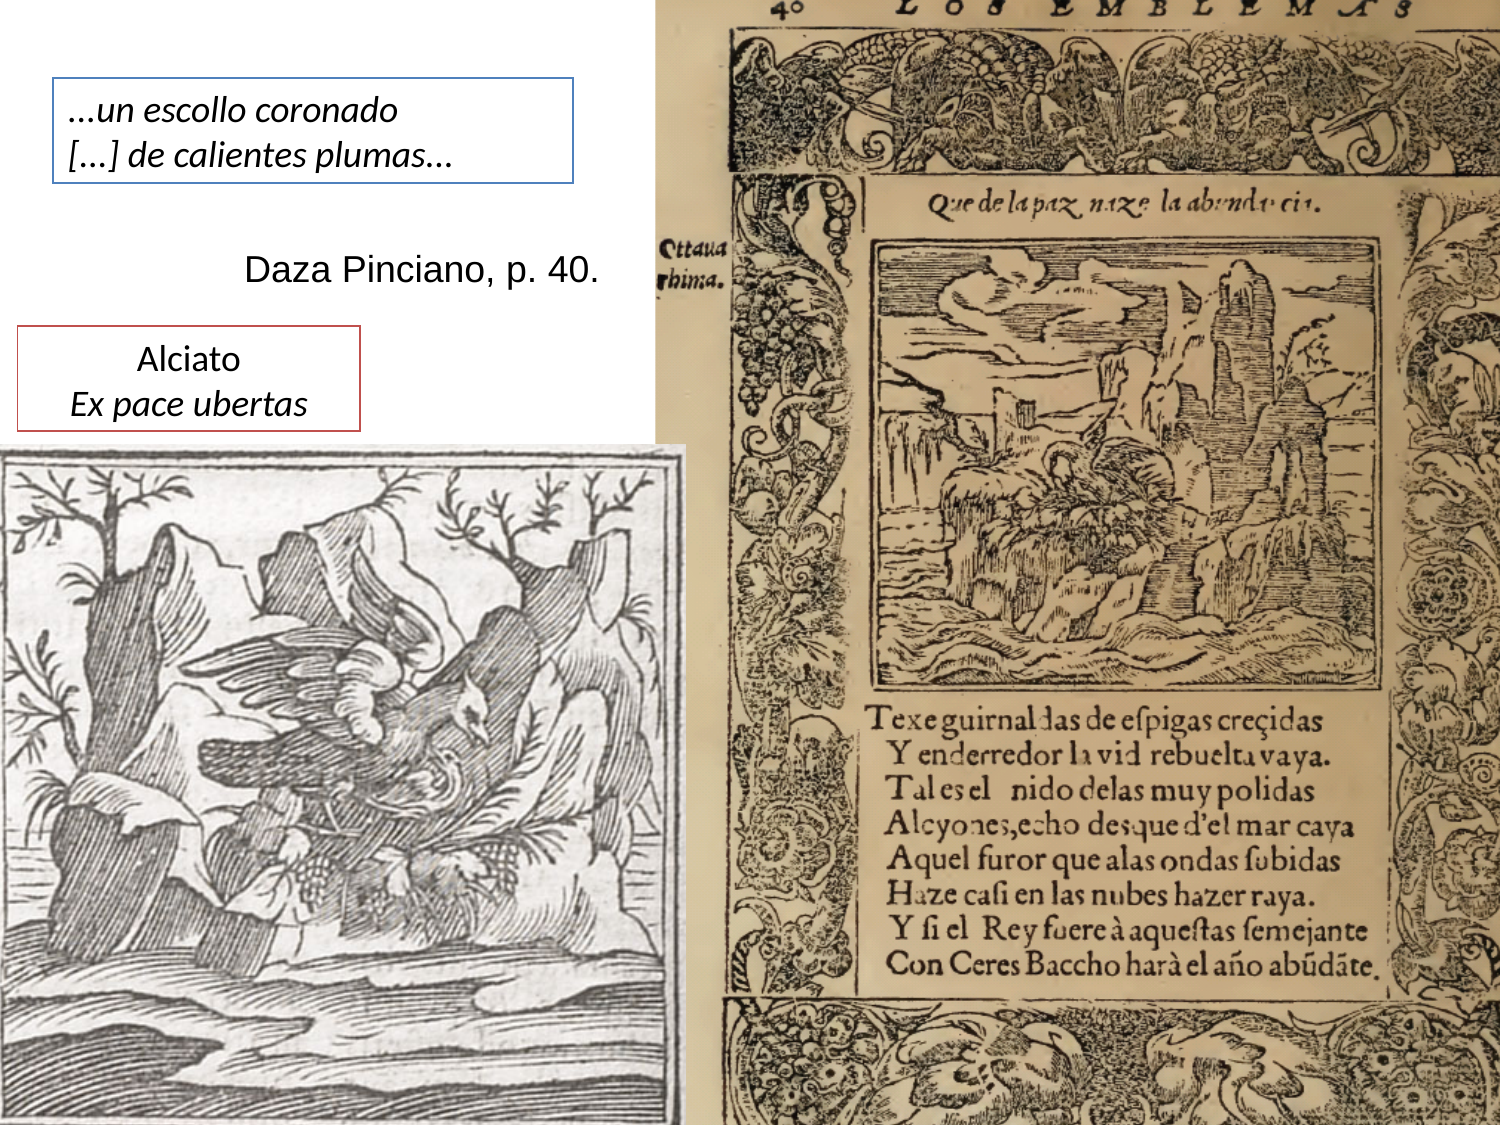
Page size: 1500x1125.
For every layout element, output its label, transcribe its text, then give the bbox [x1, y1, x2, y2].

picture [0, 0, 1500, 1125]
text_box Daza Pinciano, p. 40. [229, 237, 650, 298]
text_box ...un escollo coronado [...] de calientes plumas... [53, 78, 573, 183]
text_box Alciato Ex pace ubertas [17, 326, 361, 431]
